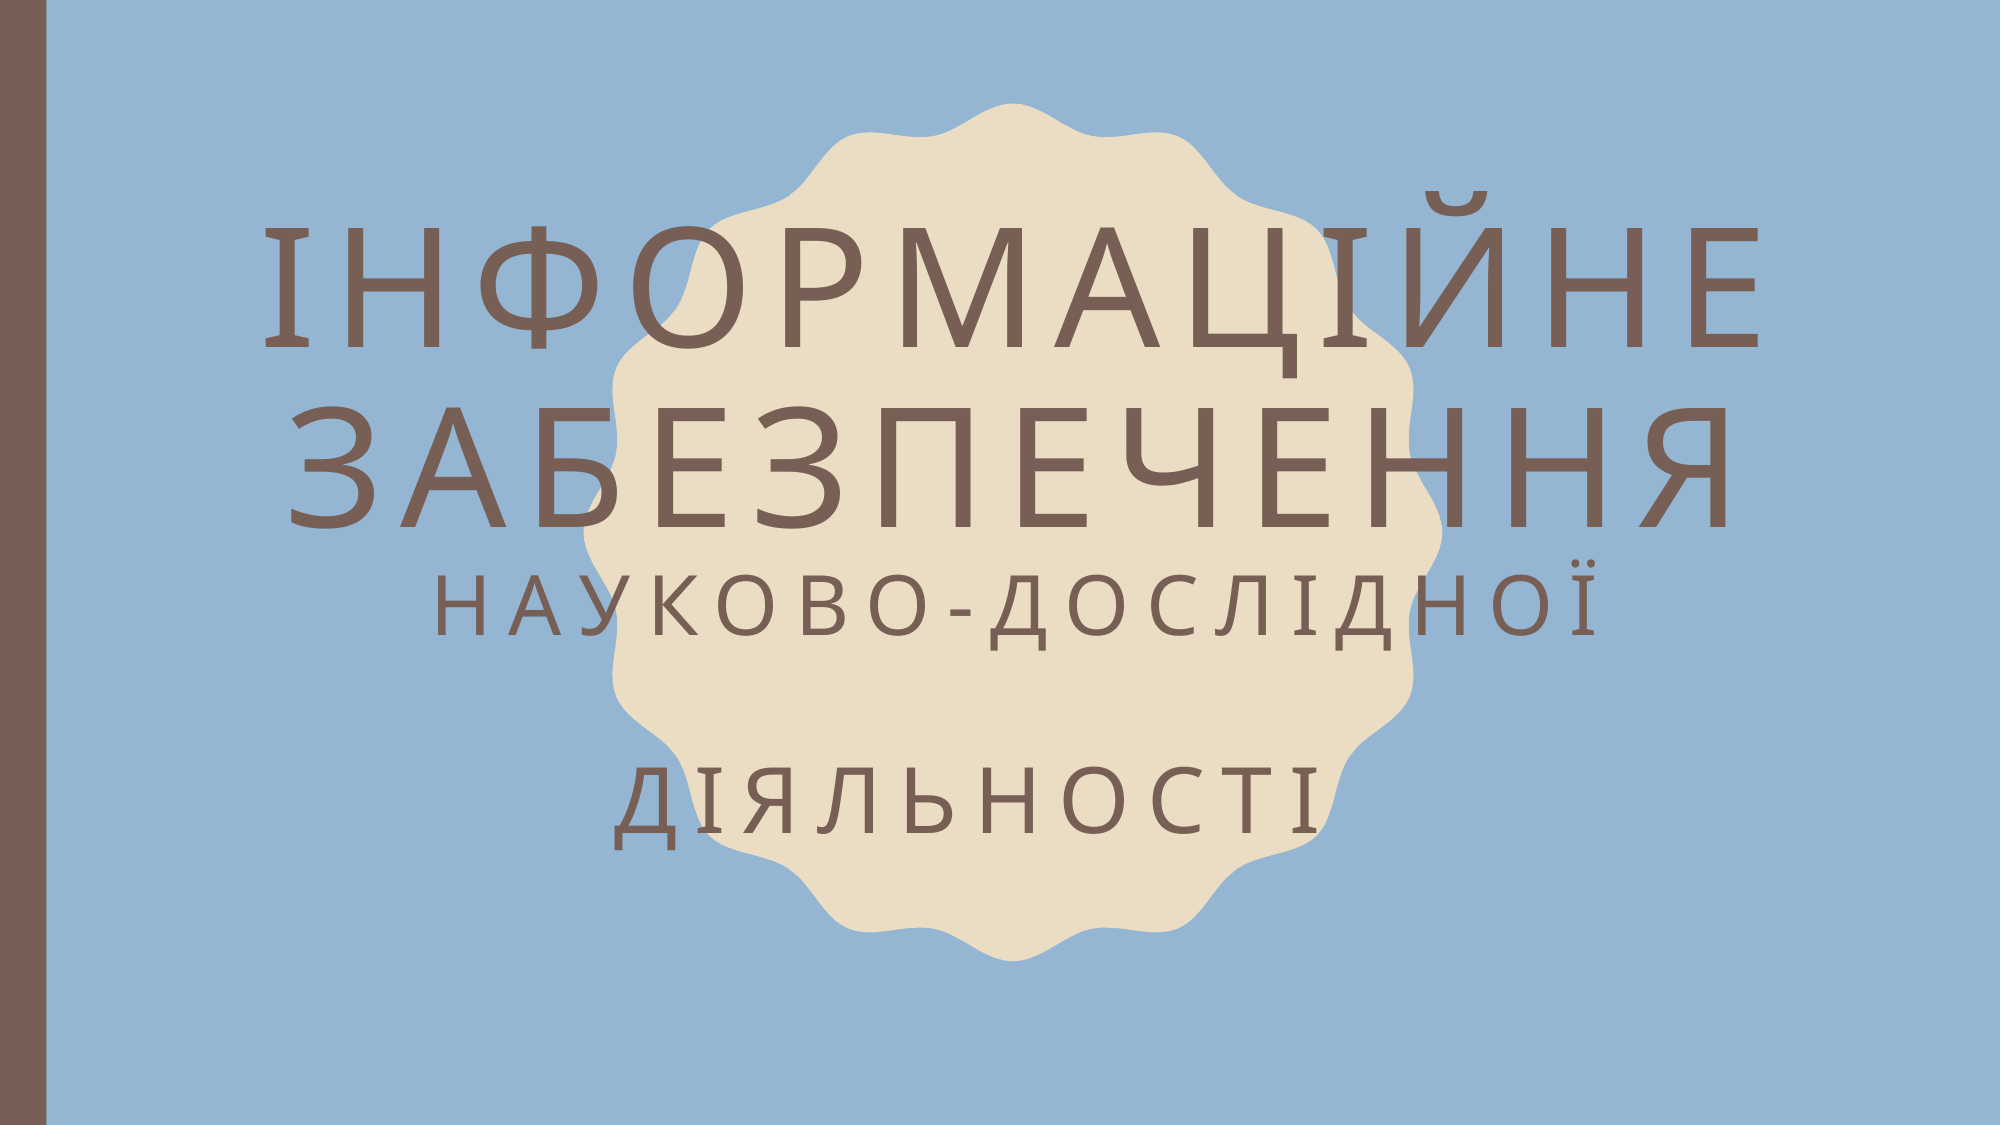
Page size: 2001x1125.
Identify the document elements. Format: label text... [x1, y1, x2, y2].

title Інформаційне забезпечення науково-дослідної діяльності [176, 180, 1870, 902]
